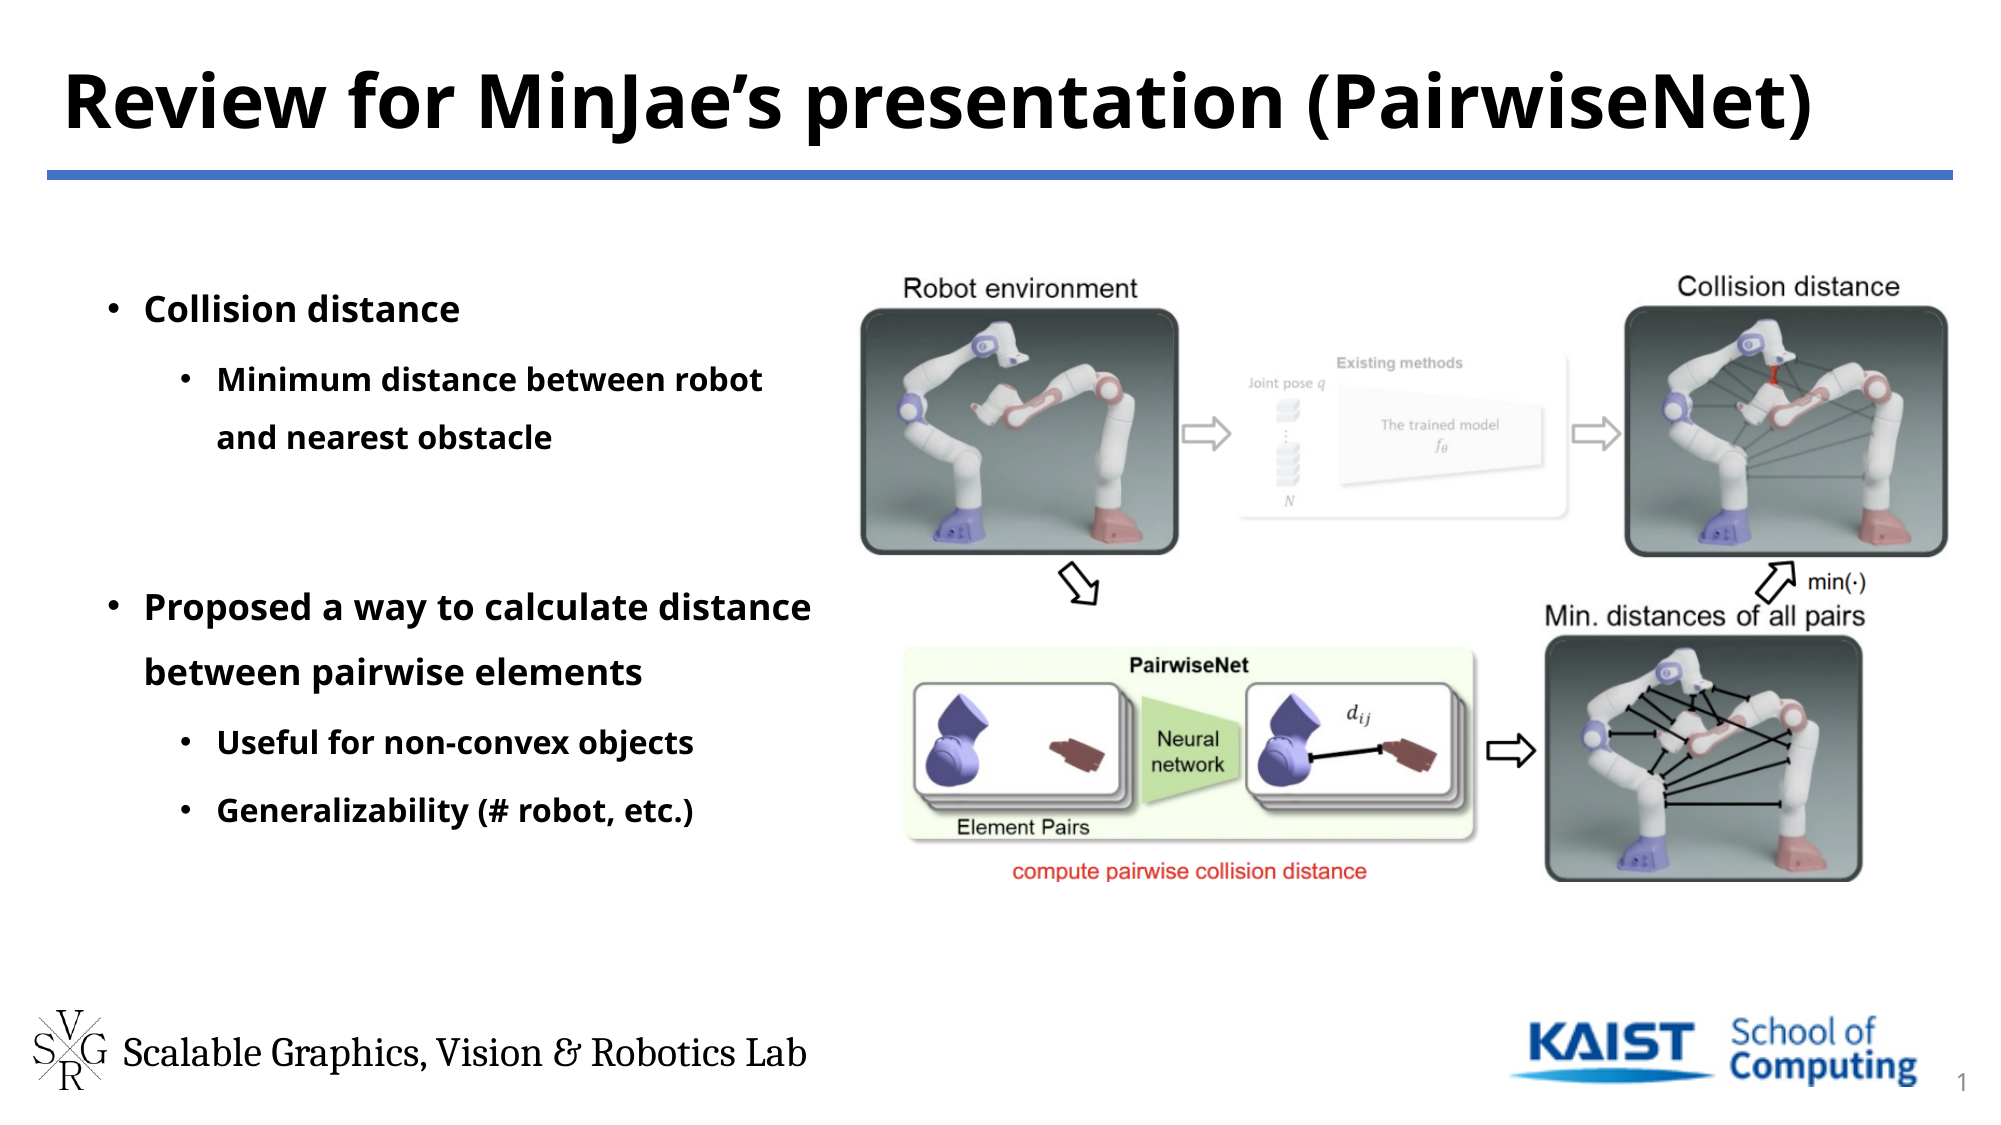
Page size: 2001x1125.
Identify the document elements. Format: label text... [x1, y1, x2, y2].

text_box Review for MinJae’s presentation (PairwiseNet) [47, 37, 1952, 170]
text_box Collision distance Minimum distance between robot and nearest obstacle Proposed a way to calculate distance between pairwise elements Useful for non-convex objects Generalizability (# robot, etc.) [92, 257, 830, 890]
slide_number 1 [1534, 1053, 1985, 1114]
text_box [47, 170, 1953, 180]
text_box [33, 1010, 908, 1090]
picture [1507, 1010, 1920, 1087]
picture [847, 271, 1953, 882]
